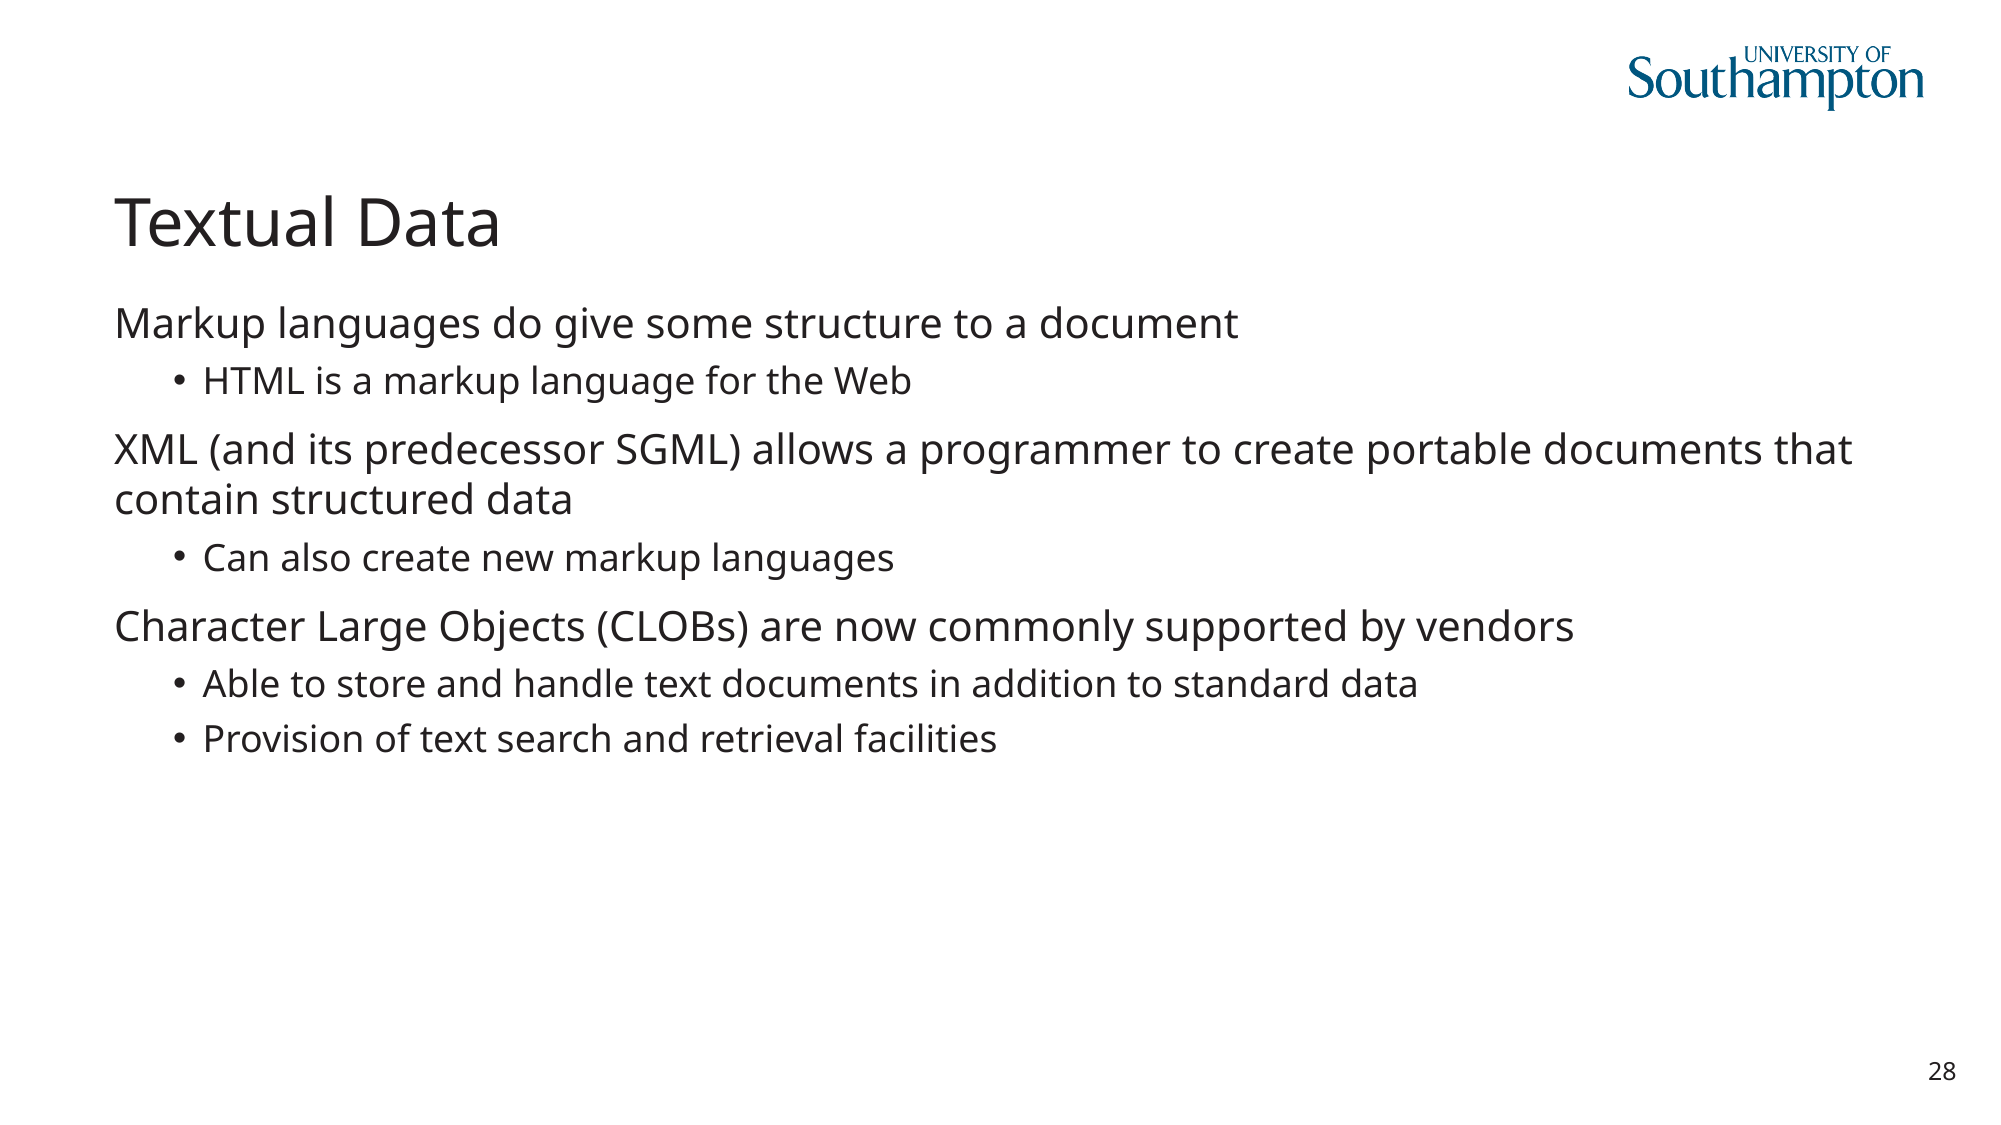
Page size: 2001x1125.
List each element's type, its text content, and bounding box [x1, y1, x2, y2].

title Textual Data [102, 113, 1898, 268]
picture [1629, 71, 1648, 95]
list Markup languages do give some structure to a document HTML is a markup language for the Web XML (and its predecessor SGML) allows a programmer to create portable documents that contain structured data Can also create new markup languages Character Large Objects (CLOBs) are now commonly supported by vendors Able to store and handle text documents in addition to standard data Provision of text search and retrieval facilities [102, 290, 1898, 1024]
picture [1629, 46, 1924, 111]
picture [1869, 48, 1877, 60]
